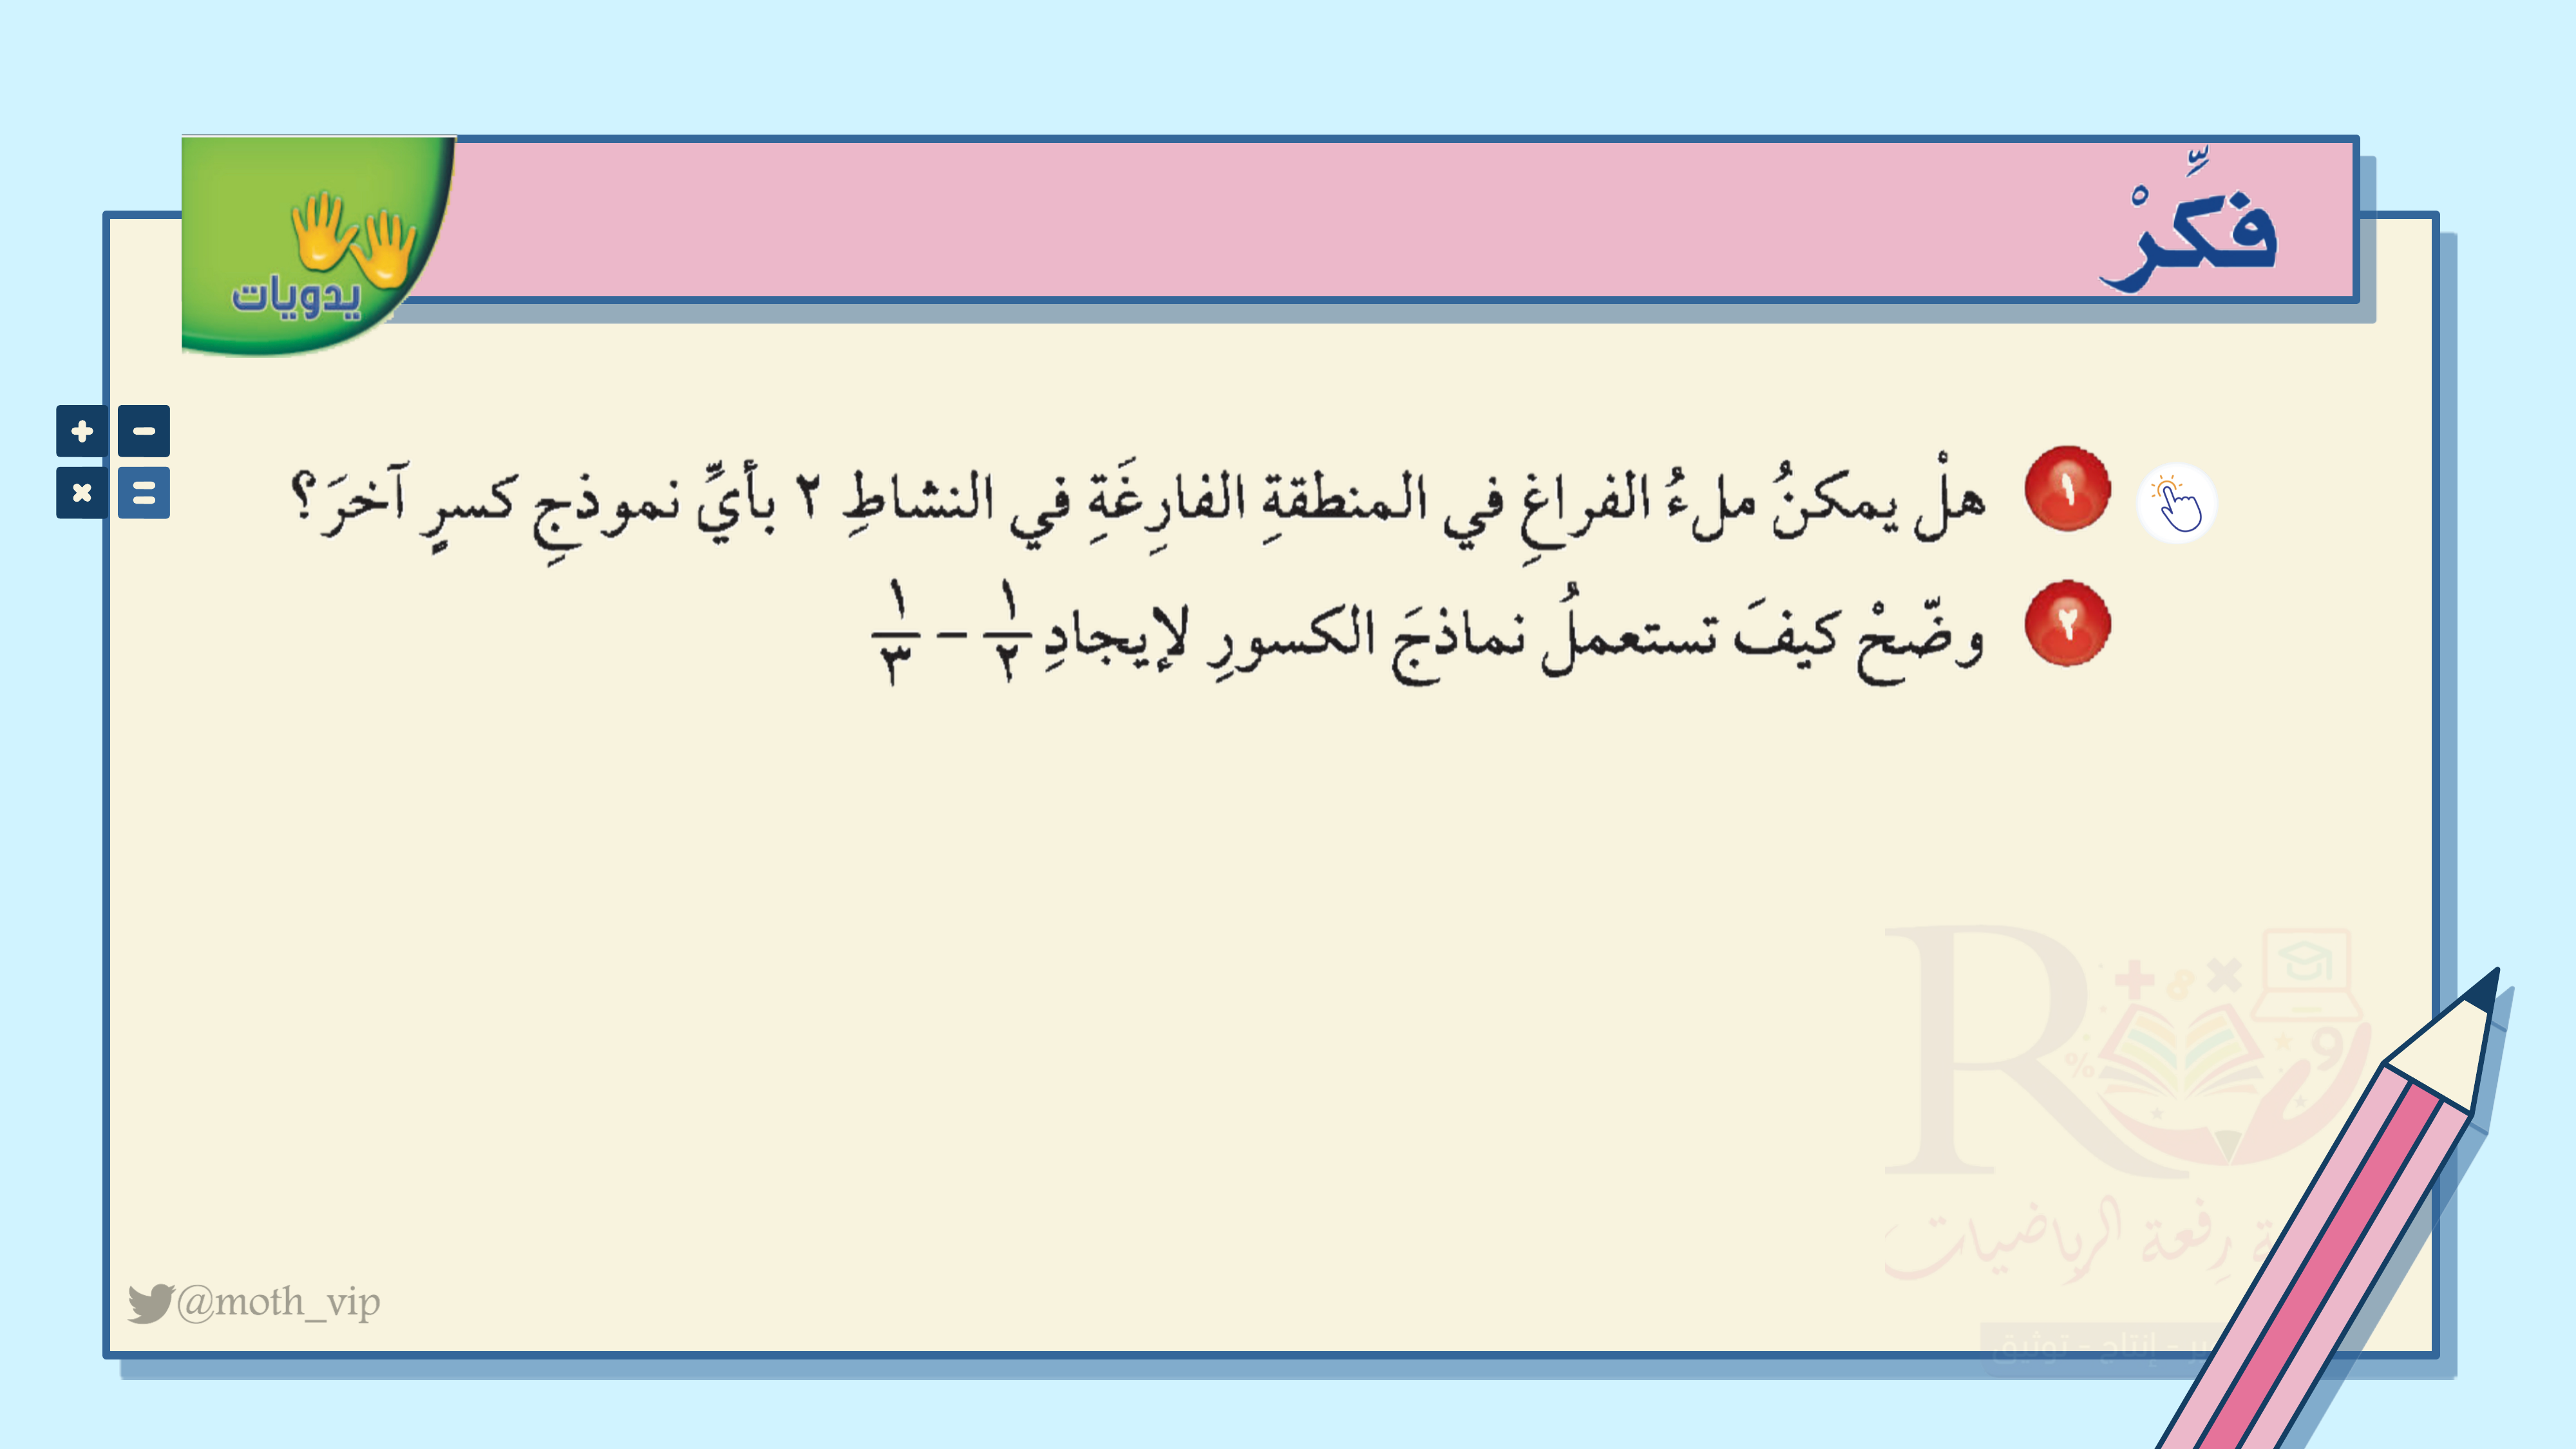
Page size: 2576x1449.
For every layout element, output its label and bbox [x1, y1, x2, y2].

picture [182, 134, 503, 358]
text_box [56, 404, 170, 519]
picture [2035, 142, 2320, 312]
title [504, 135, 2360, 304]
picture [251, 422, 2219, 702]
text_box [1911, 961, 2522, 1449]
